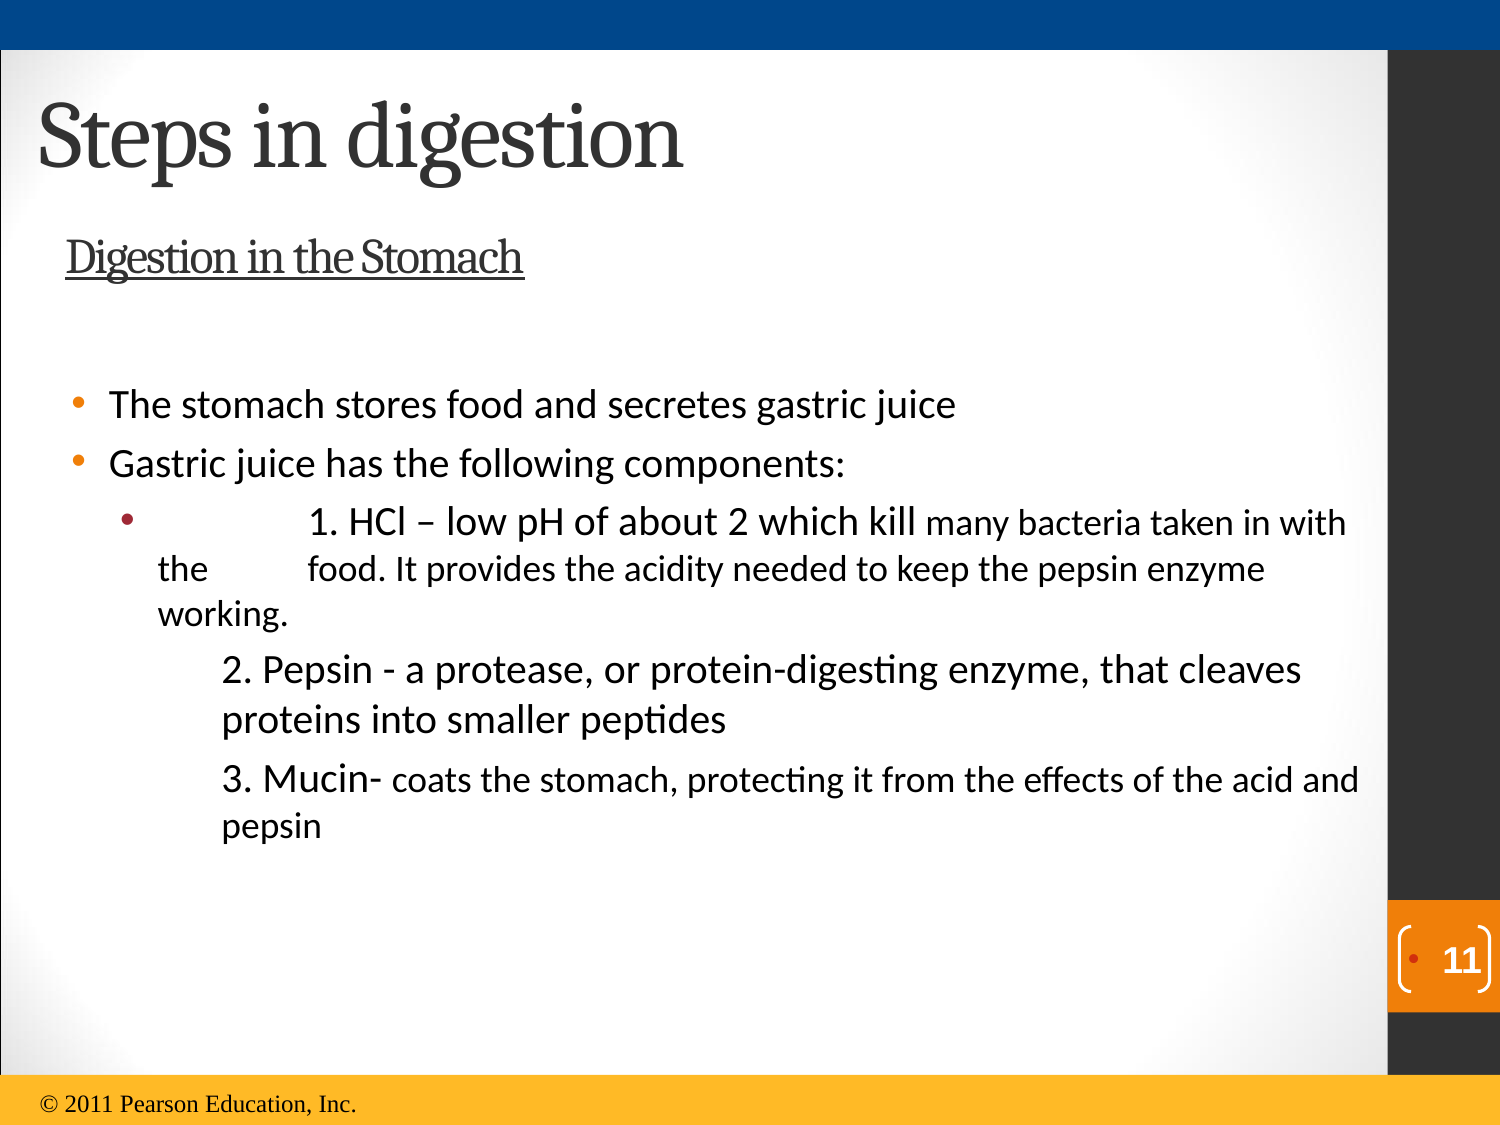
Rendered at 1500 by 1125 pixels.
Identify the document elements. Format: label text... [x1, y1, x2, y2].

text_box [0, 0, 1500, 50]
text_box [0, 1074, 1500, 1125]
text_box Steps in digestion [24, 87, 1425, 170]
picture [0, 50, 1387, 1074]
list The stomach stores food and secretes gastric juice Gastric juice has the following components: 1. HCl – low pH of about 2 which kill many bacteria taken in with the food. It provides the acidity needed to keep the pepsin enzyme working. 2. Pepsin - a protease, or protein-digesting enzyme, that cleaves proteins into smaller peptides 3. Mucin- coats the stomach, protecting it from the effects of the acid and pepsin [37, 369, 1388, 550]
slide_number 11 [1397, 924, 1492, 994]
title Digestion in the Stomach [50, 212, 1450, 295]
